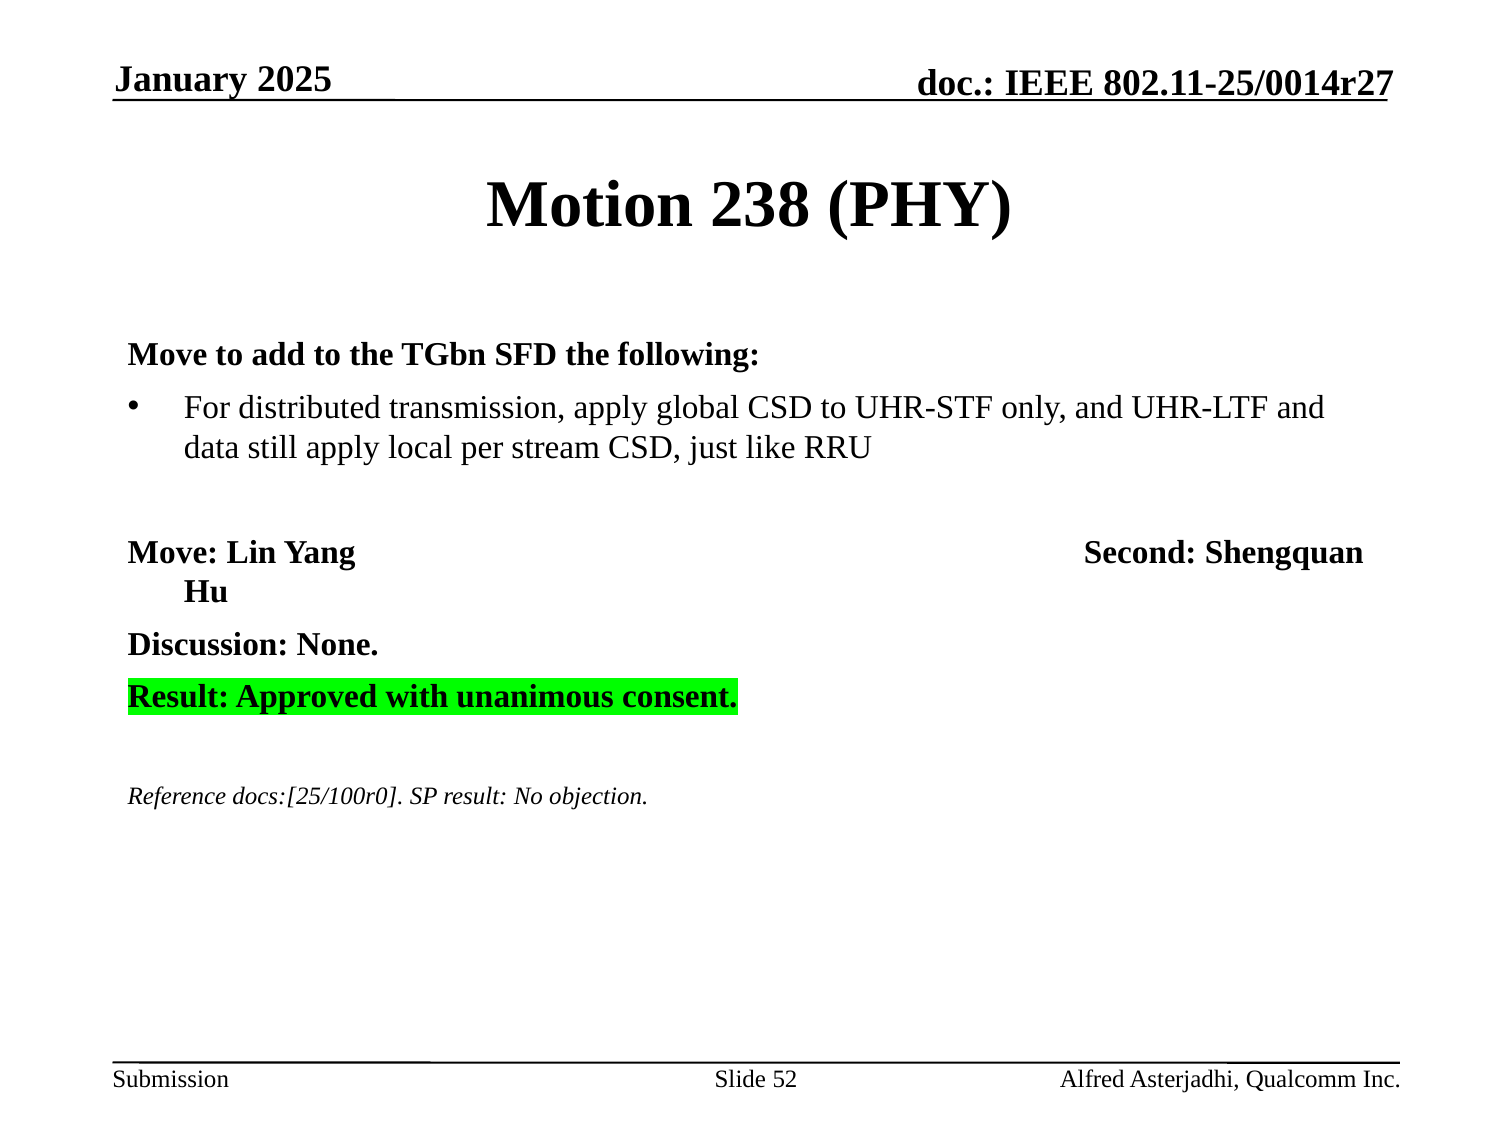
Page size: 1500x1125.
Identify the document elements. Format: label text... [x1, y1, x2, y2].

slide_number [114, 54, 423, 100]
list Move to add to the TGbn SFD the following: For distributed transmission, apply global CSD to UHR-STF only, and UHR-LTF and data still apply local per stream CSD, just like RRU Move: Lin Yang Second: Shengquan Hu Discussion: None. Result: Approved with unanimous consent. Reference docs:[25/100r0]. SP result: No objection. [112, 324, 1388, 1000]
footer Alfred Asterjadhi, Qualcomm Inc. [878, 1061, 1402, 1093]
title Motion 238 (PHY) [112, 112, 1388, 288]
slide_number Slide 52 [712, 1061, 800, 1123]
